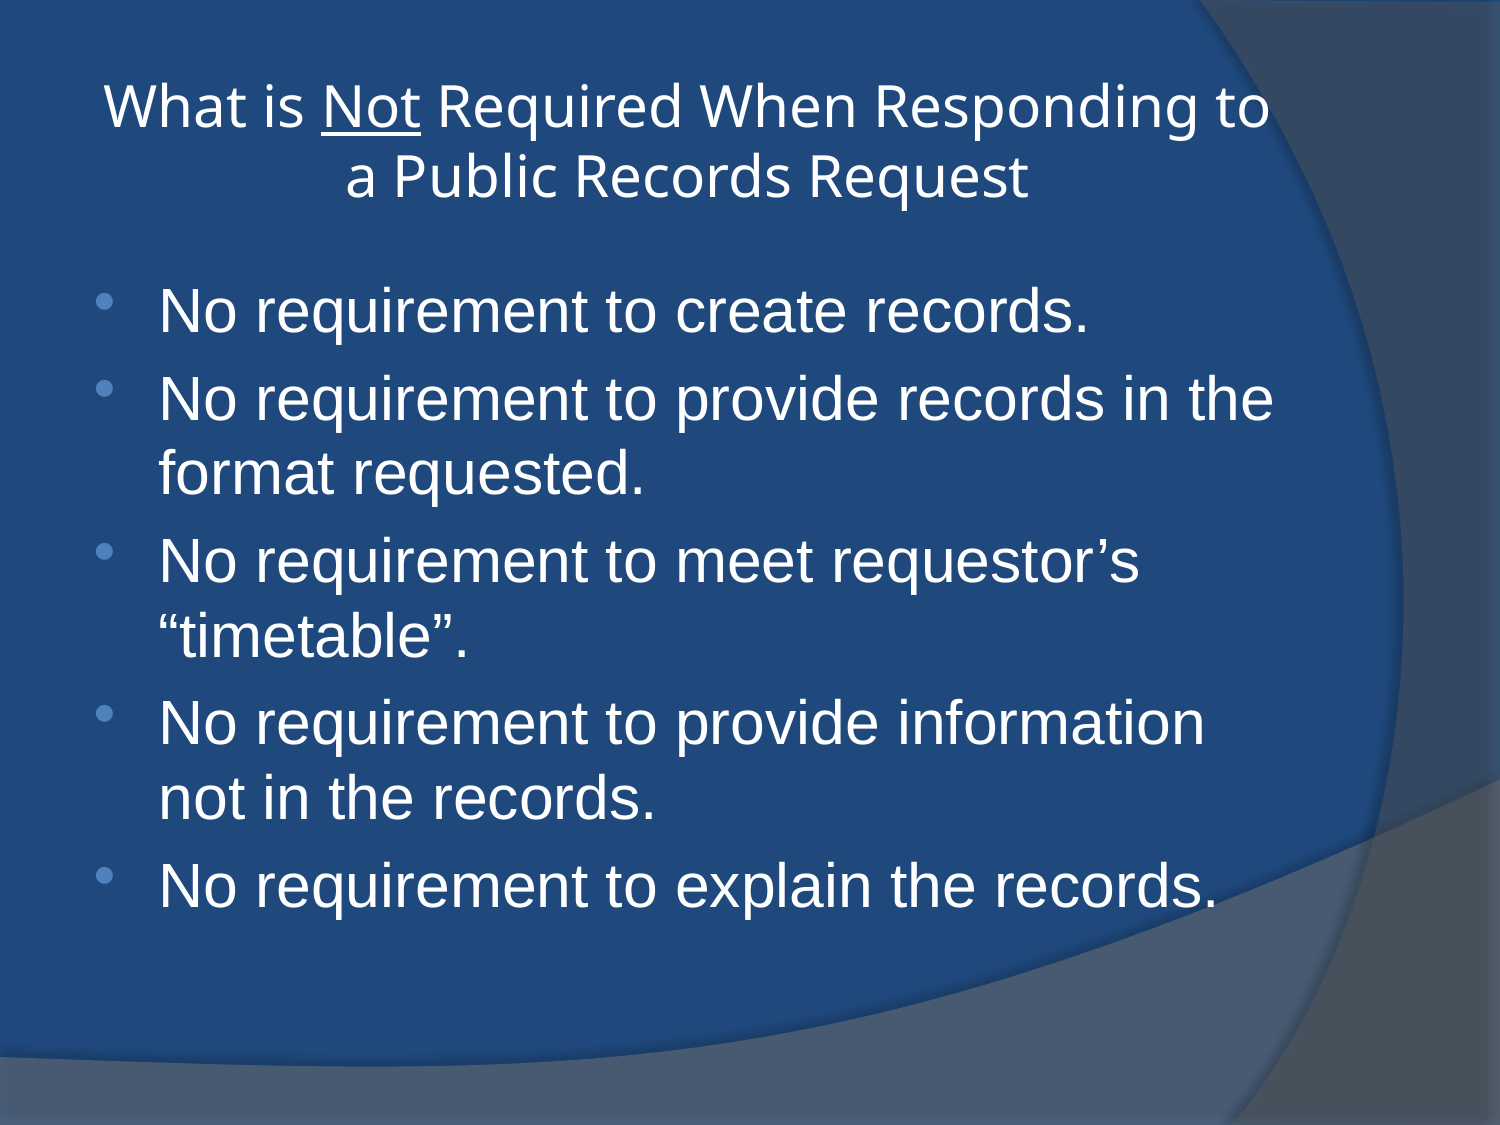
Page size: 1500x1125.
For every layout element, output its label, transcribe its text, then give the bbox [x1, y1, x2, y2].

list No requirement to create records. No requirement to provide records in the format requested. No requirement to meet requestor’s “timetable”. No requirement to provide information not in the records. No requirement to explain the records. [74, 262, 1301, 1006]
title What is Not Required When Responding to a Public Records Request [74, 44, 1301, 233]
